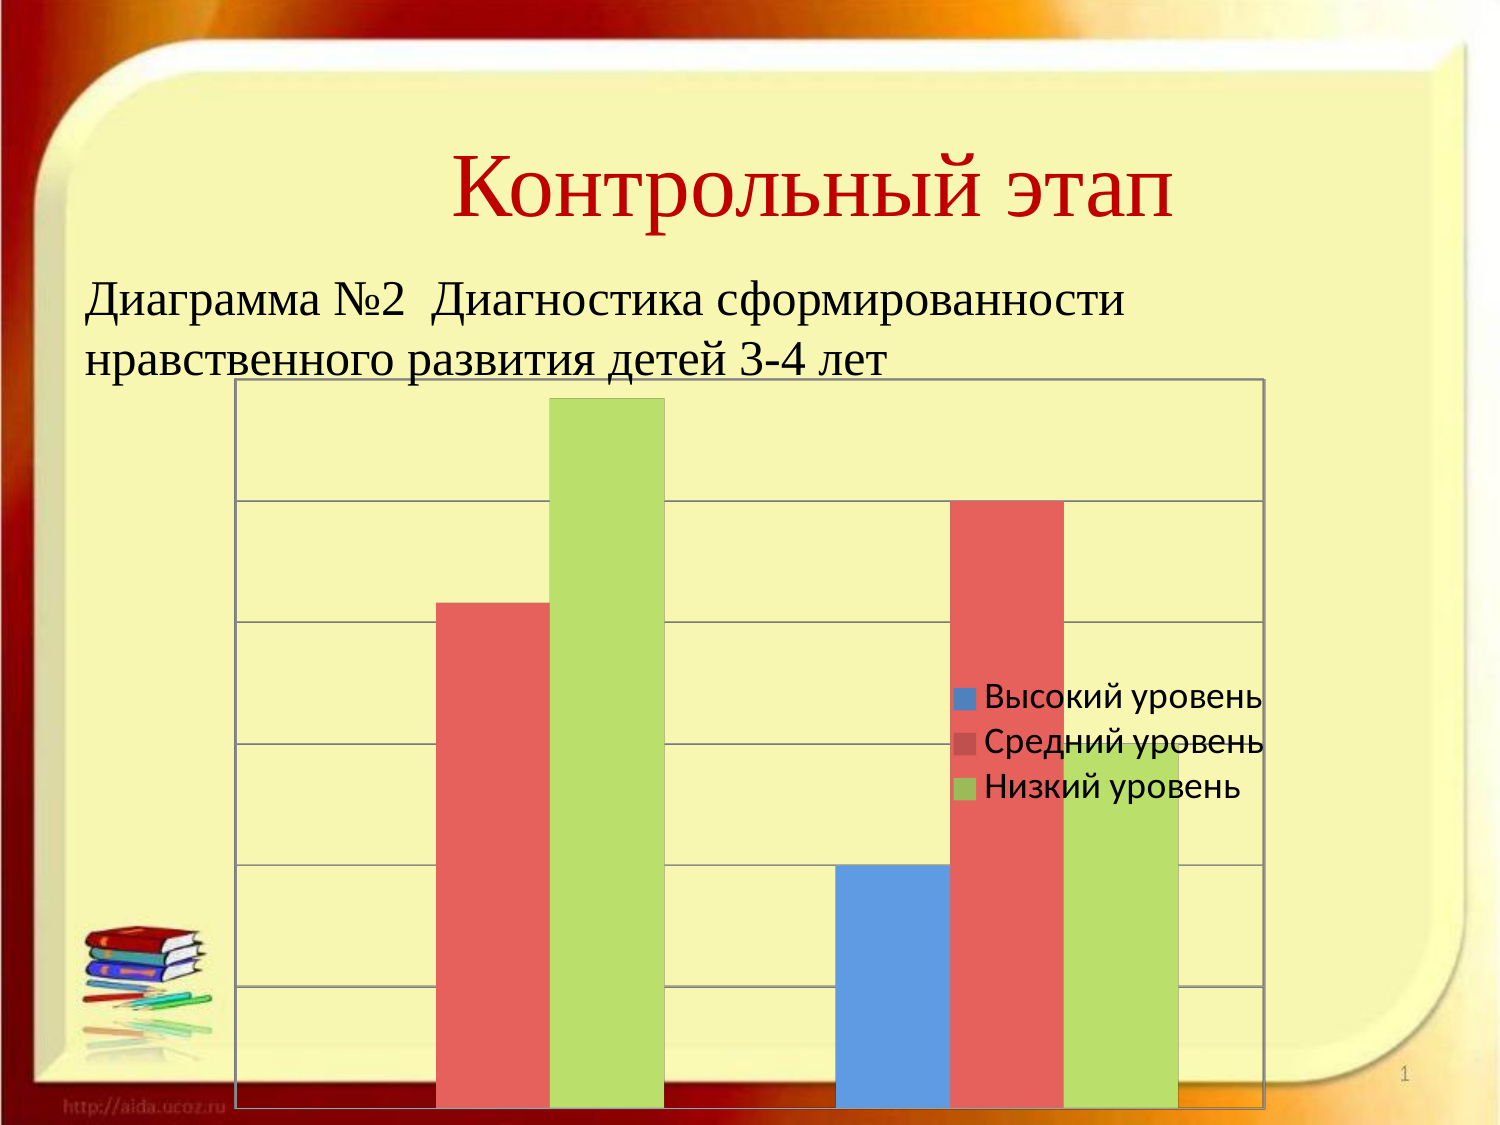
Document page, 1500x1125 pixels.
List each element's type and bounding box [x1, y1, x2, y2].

picture [0, 0, 1500, 1125]
chart [210, 362, 1290, 1125]
